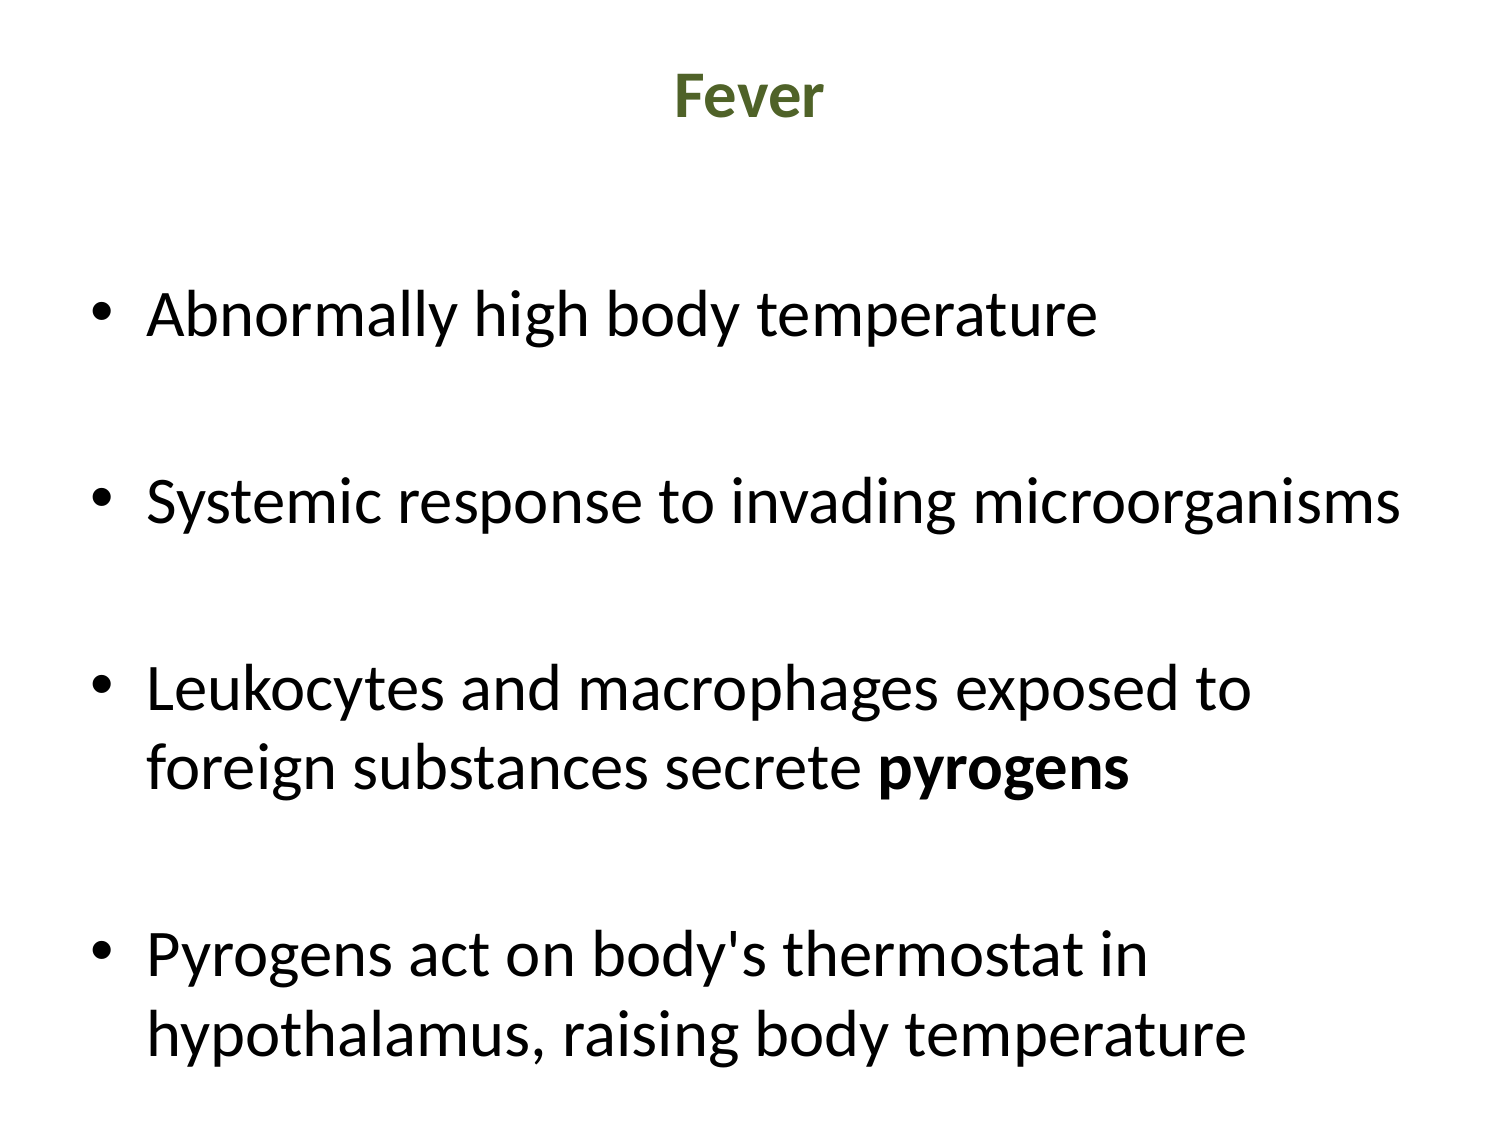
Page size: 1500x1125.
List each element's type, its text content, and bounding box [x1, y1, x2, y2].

title Fever [75, 45, 1425, 138]
list Abnormally high body temperature Systemic response to invading microorganisms Leukocytes and macrophages exposed to foreign substances secrete pyrogens Pyrogens act on body's thermostat in hypothalamus, raising body temperature [75, 262, 1425, 1005]
